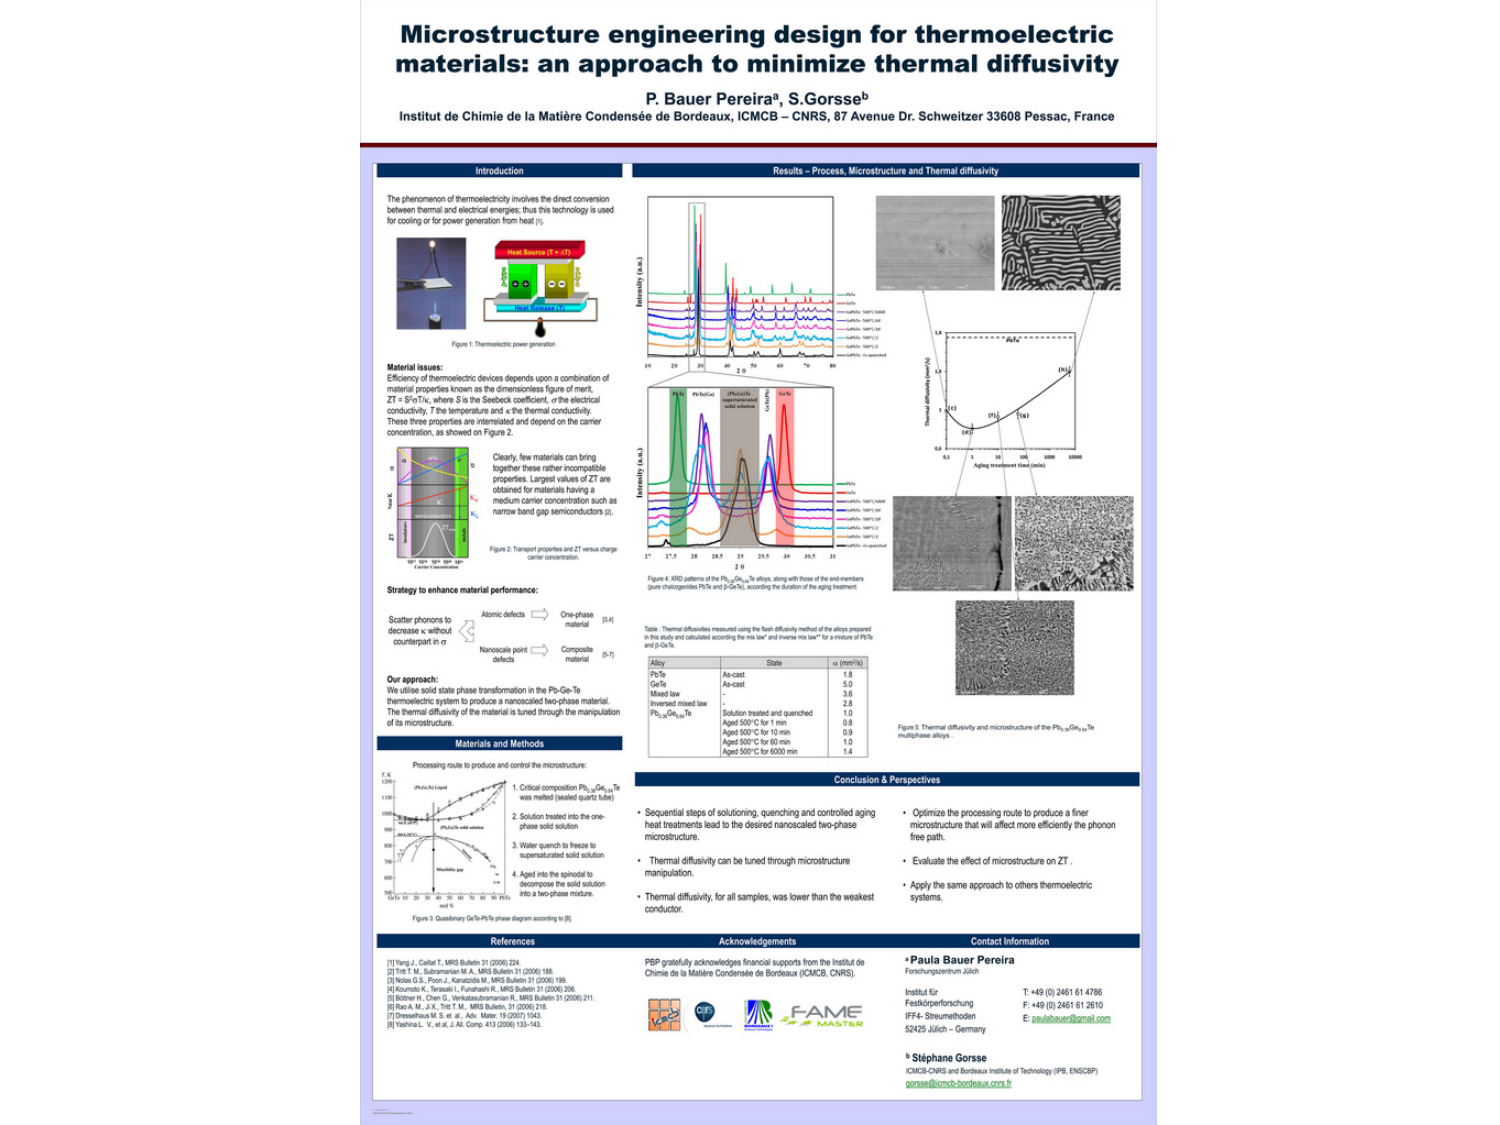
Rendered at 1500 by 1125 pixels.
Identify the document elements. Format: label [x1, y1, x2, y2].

picture [360, 0, 1157, 1125]
